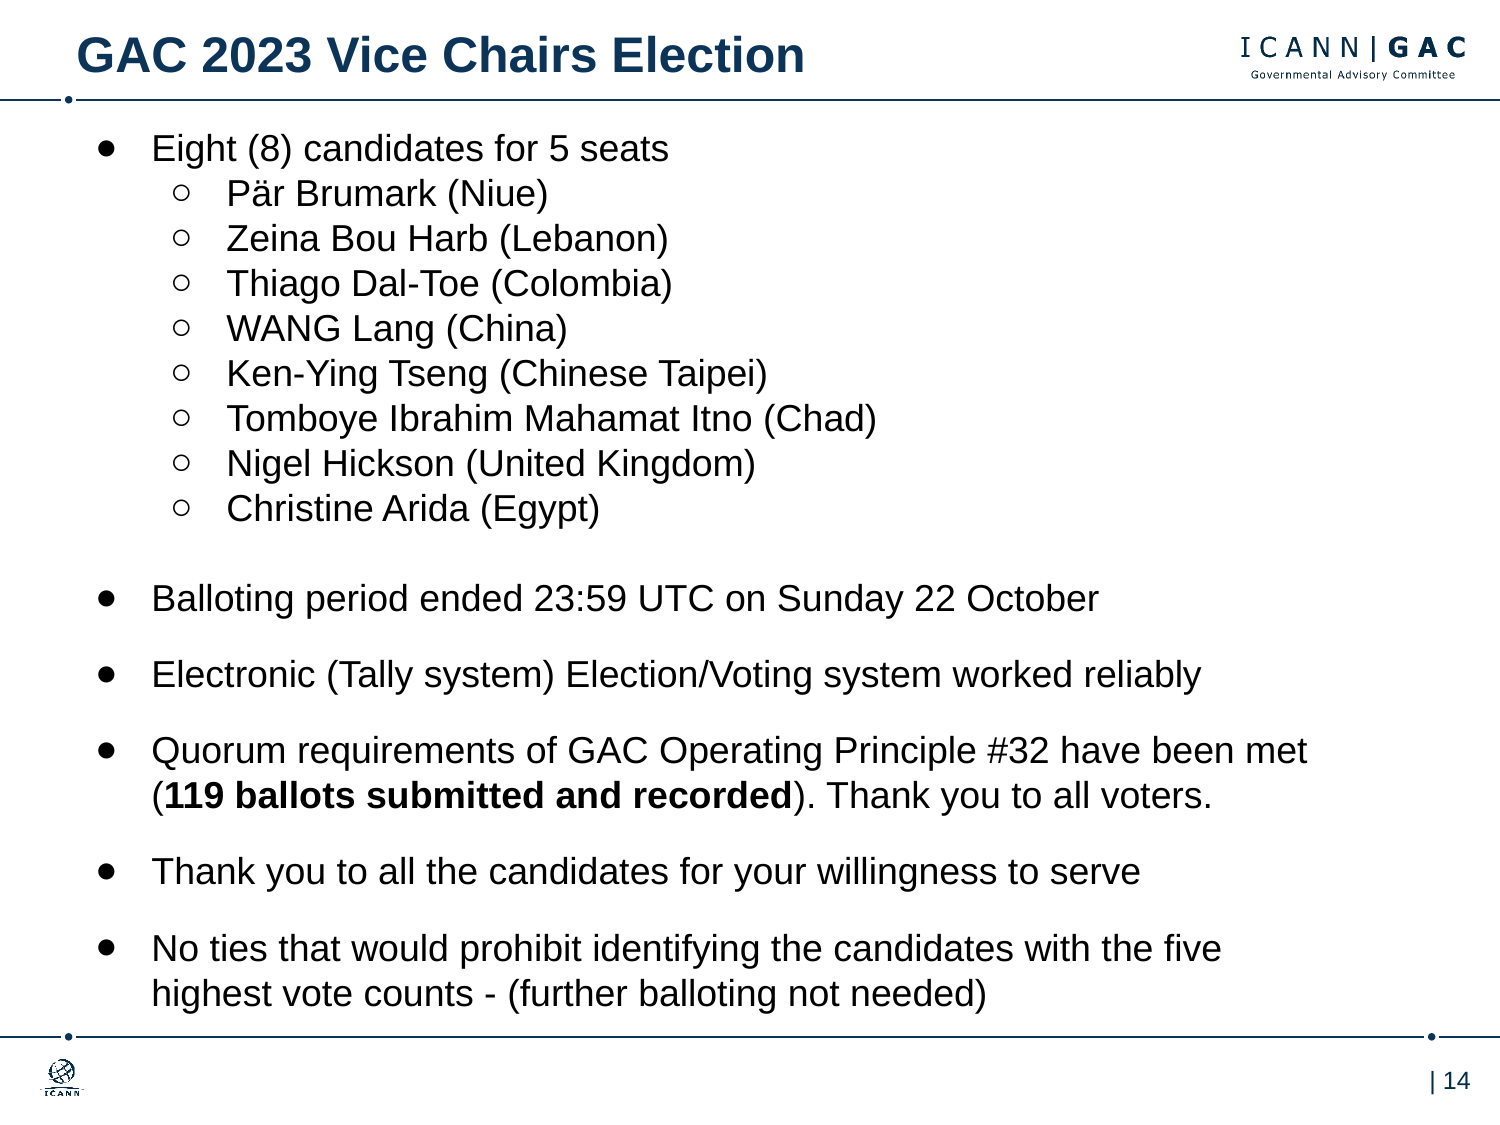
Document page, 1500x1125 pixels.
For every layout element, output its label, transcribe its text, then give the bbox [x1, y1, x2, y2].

title GAC 2023 Vice Chairs Election [61, 7, 1376, 82]
list Eight (8) candidates for 5 seats Pär Brumark (Niue) Zeina Bou Harb (Lebanon) Thiago Dal-Toe (Colombia) WANG Lang (China) Ken-Ying Tseng (Chinese Taipei) Tomboye Ibrahim Mahamat Itno (Chad) Nigel Hickson (United Kingdom) Christine Arida (Egypt) Balloting period ended 23:59 UTC on Sunday 22 October Electronic (Tally system) Election/Voting system worked reliably Quorum requirements of GAC Operating Principle #32 have been met (119 ballots submitted and recorded). Thank you to all voters. Thank you to all the candidates for your willingness to serve No ties that would prohibit identifying the candidates with the five highest vote counts - (further balloting not needed) [61, 108, 1359, 1034]
picture [38, 1059, 85, 1096]
picture [1219, 17, 1487, 101]
